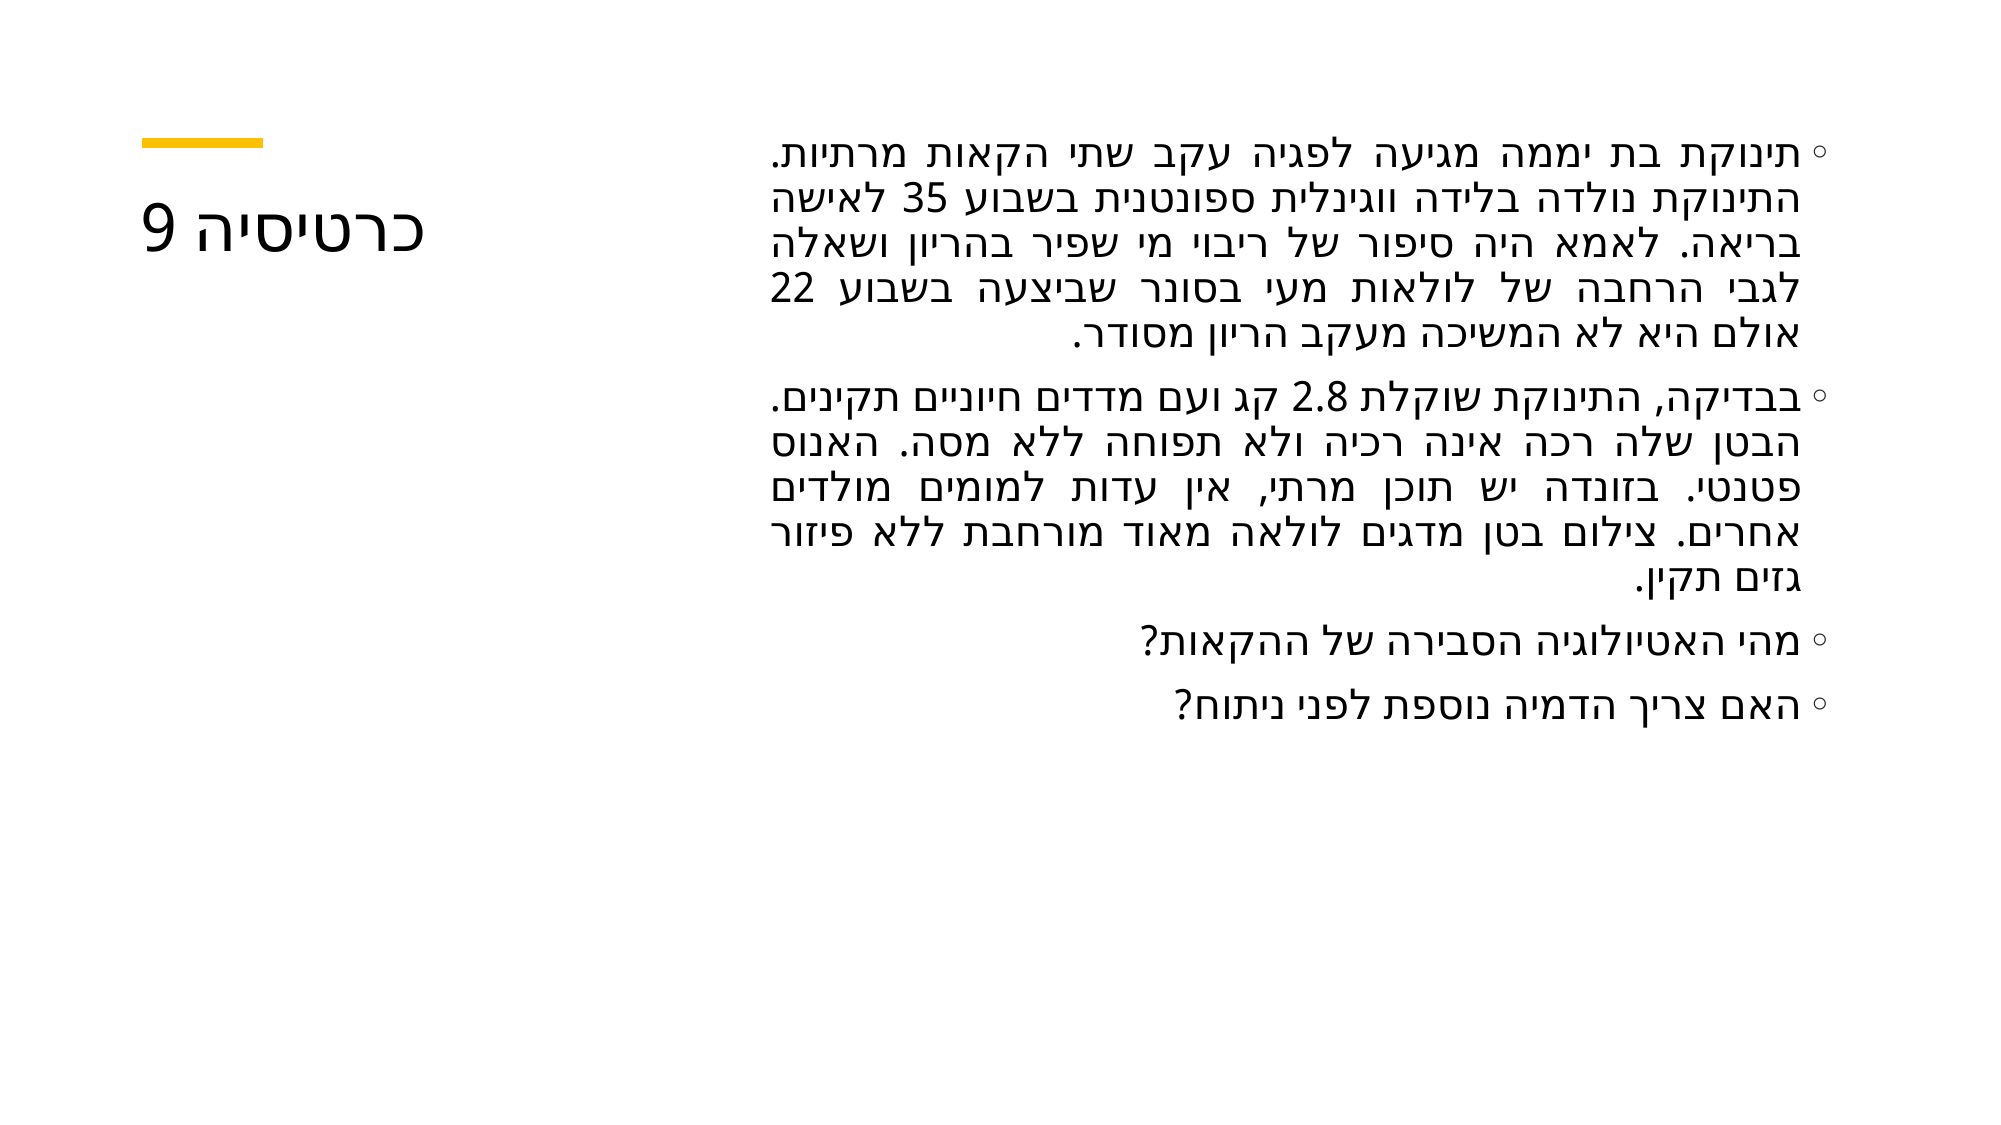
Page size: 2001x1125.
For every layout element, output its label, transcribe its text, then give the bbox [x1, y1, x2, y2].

list תינוקת בת יממה מגיעה לפגיה עקב שתי הקאות מרתיות. התינוקת נולדה בלידה ווגינלית ספונטנית בשבוע 35 לאישה בריאה. לאמא היה סיפור של ריבוי מי שפיר בהריון ושאלה לגבי הרחבה של לולאות מעי בסונר שביצעה בשבוע 22 אולם היא לא המשיכה מעקב הריון מסודר. בבדיקה, התינוקת שוקלת 2.8 קג ועם מדדים חיוניים תקינים. הבטן שלה רכה אינה רכיה ולא תפוחה ללא מסה. האנוס פטנטי. בזונדה יש תוכן מרתי, אין עדות למומים מולדים אחרים. צילום בטן מדגים לולאה מאוד מורחבת ללא פיזור גזים תקין. מהי האטיולוגיה הסבירה של ההקאות? האם צריך הדמיה נוספת לפני ניתוח? [754, 123, 1848, 1016]
title כרטיסיה 9 [125, 186, 627, 664]
